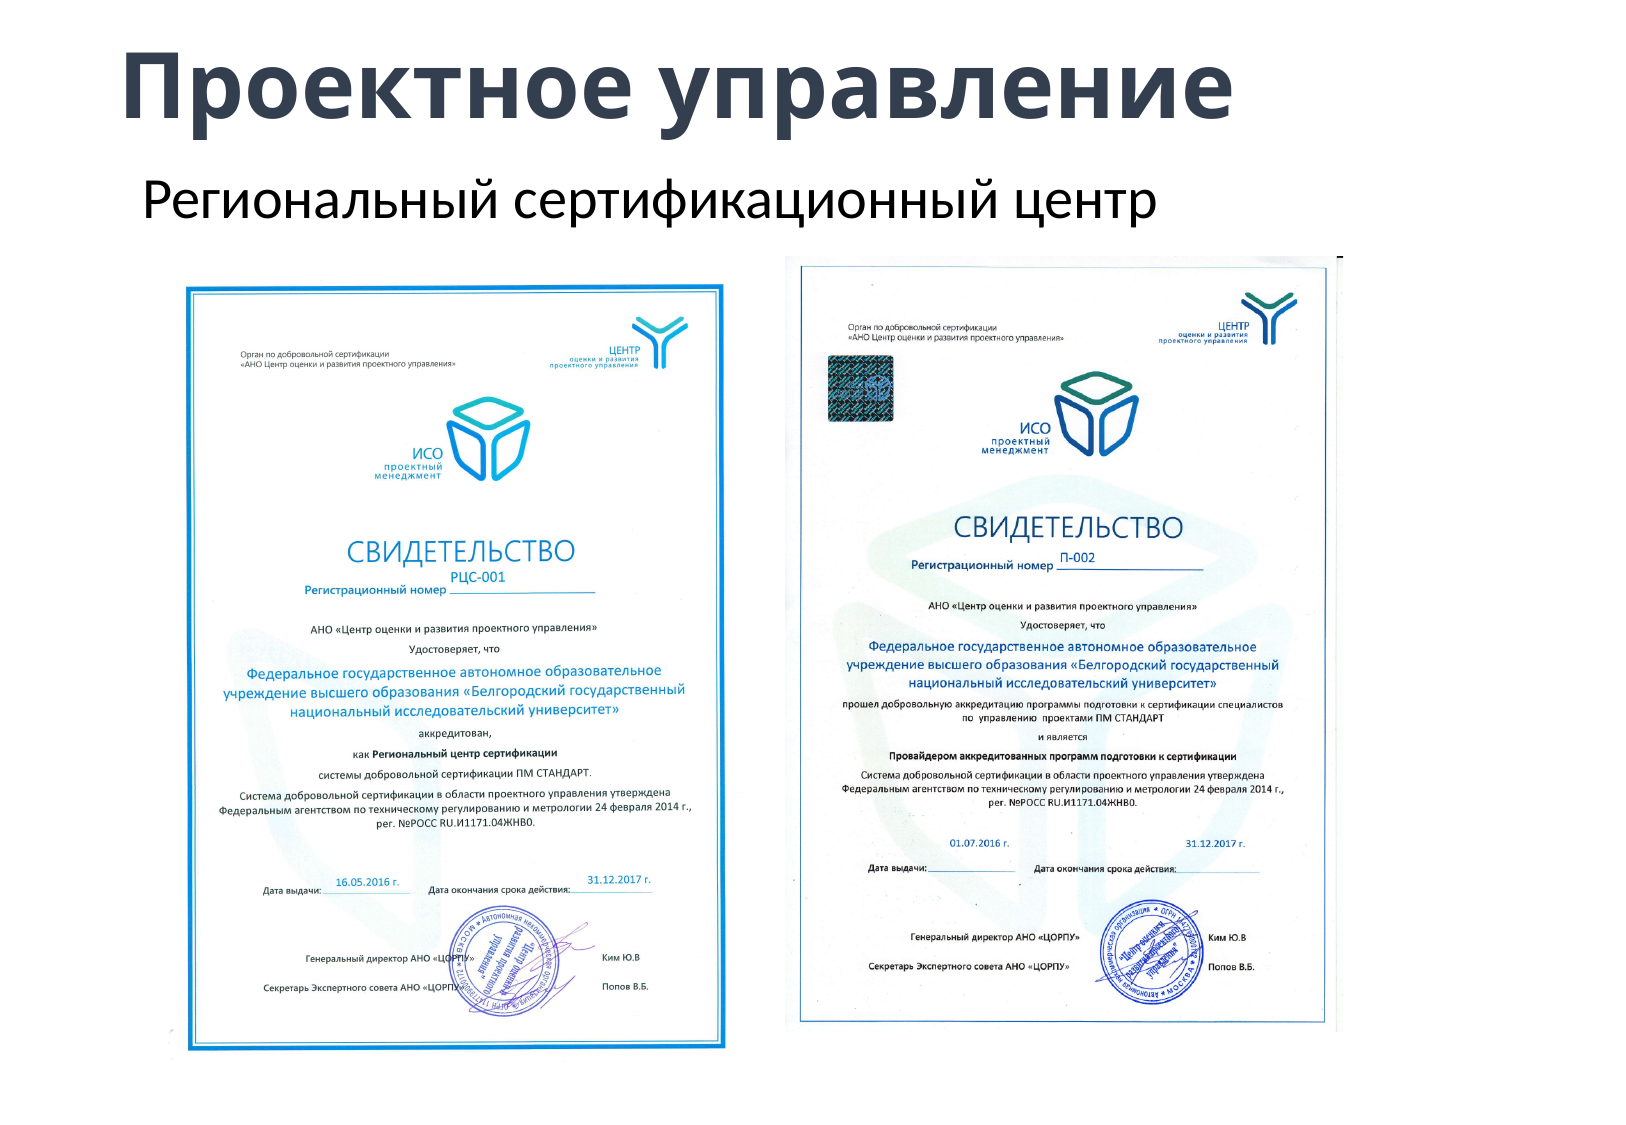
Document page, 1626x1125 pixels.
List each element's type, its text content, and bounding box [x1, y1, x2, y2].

picture [161, 253, 749, 1084]
picture [785, 256, 1344, 1032]
title Проектное управление [103, 42, 1441, 135]
list Региональный сертификационный центр [127, 160, 1510, 669]
